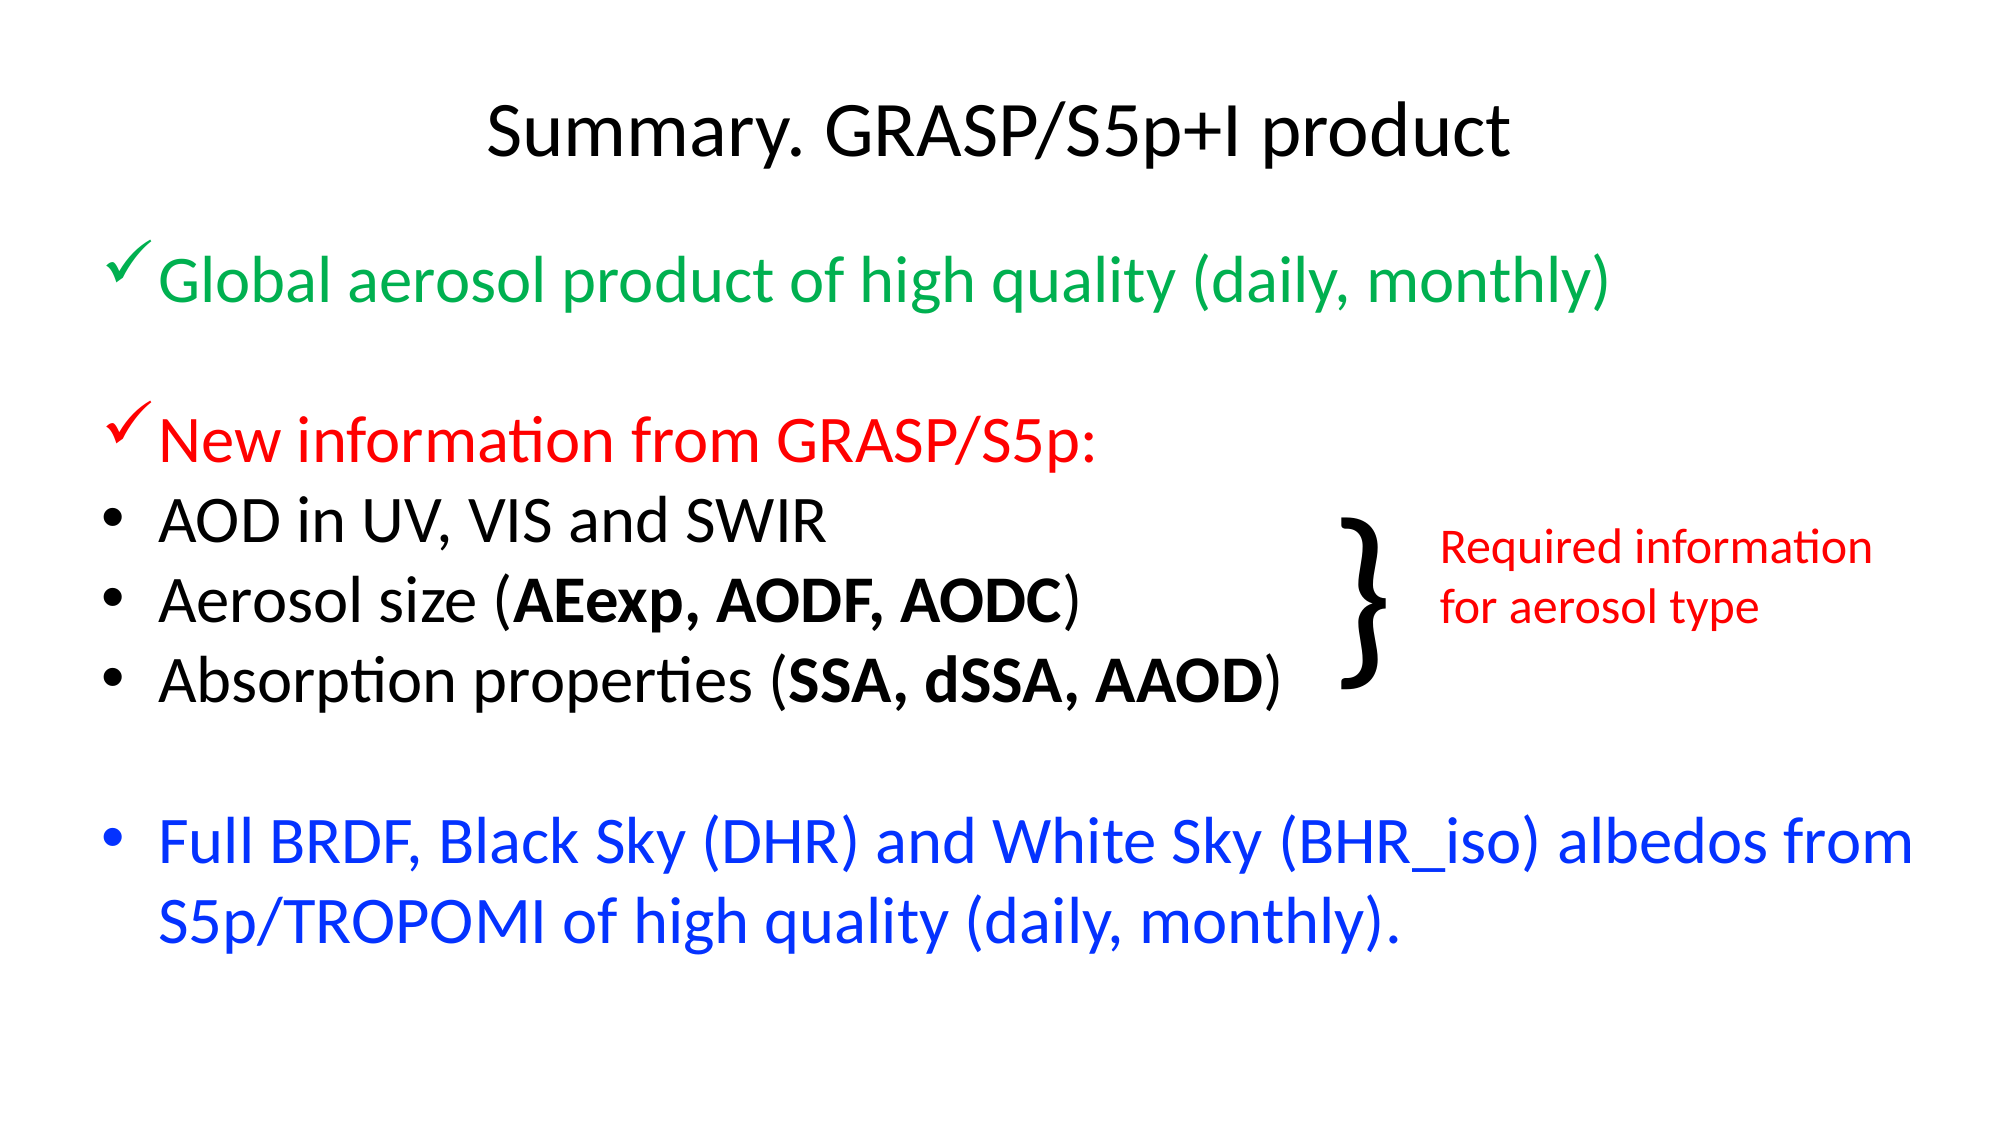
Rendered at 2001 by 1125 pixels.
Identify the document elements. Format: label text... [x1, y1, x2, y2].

text_box Required information for aerosol type [1424, 505, 1932, 641]
text_box } [1315, 455, 1409, 711]
list Global aerosol product of high quality (daily, monthly) New information from GRASP/S5p: AOD in UV, VIS and SWIR Aerosol size (AEexp, AODF, AODC) Absorption properties (SSA, dSSA, AAOD) Full BRDF, Black Sky (DHR) and White Sky (BHR_iso) albedos from S5p/TROPOMI of high quality (daily, monthly). [68, 220, 1932, 1062]
title Summary. GRASP/S5p+I product [68, 63, 1932, 189]
